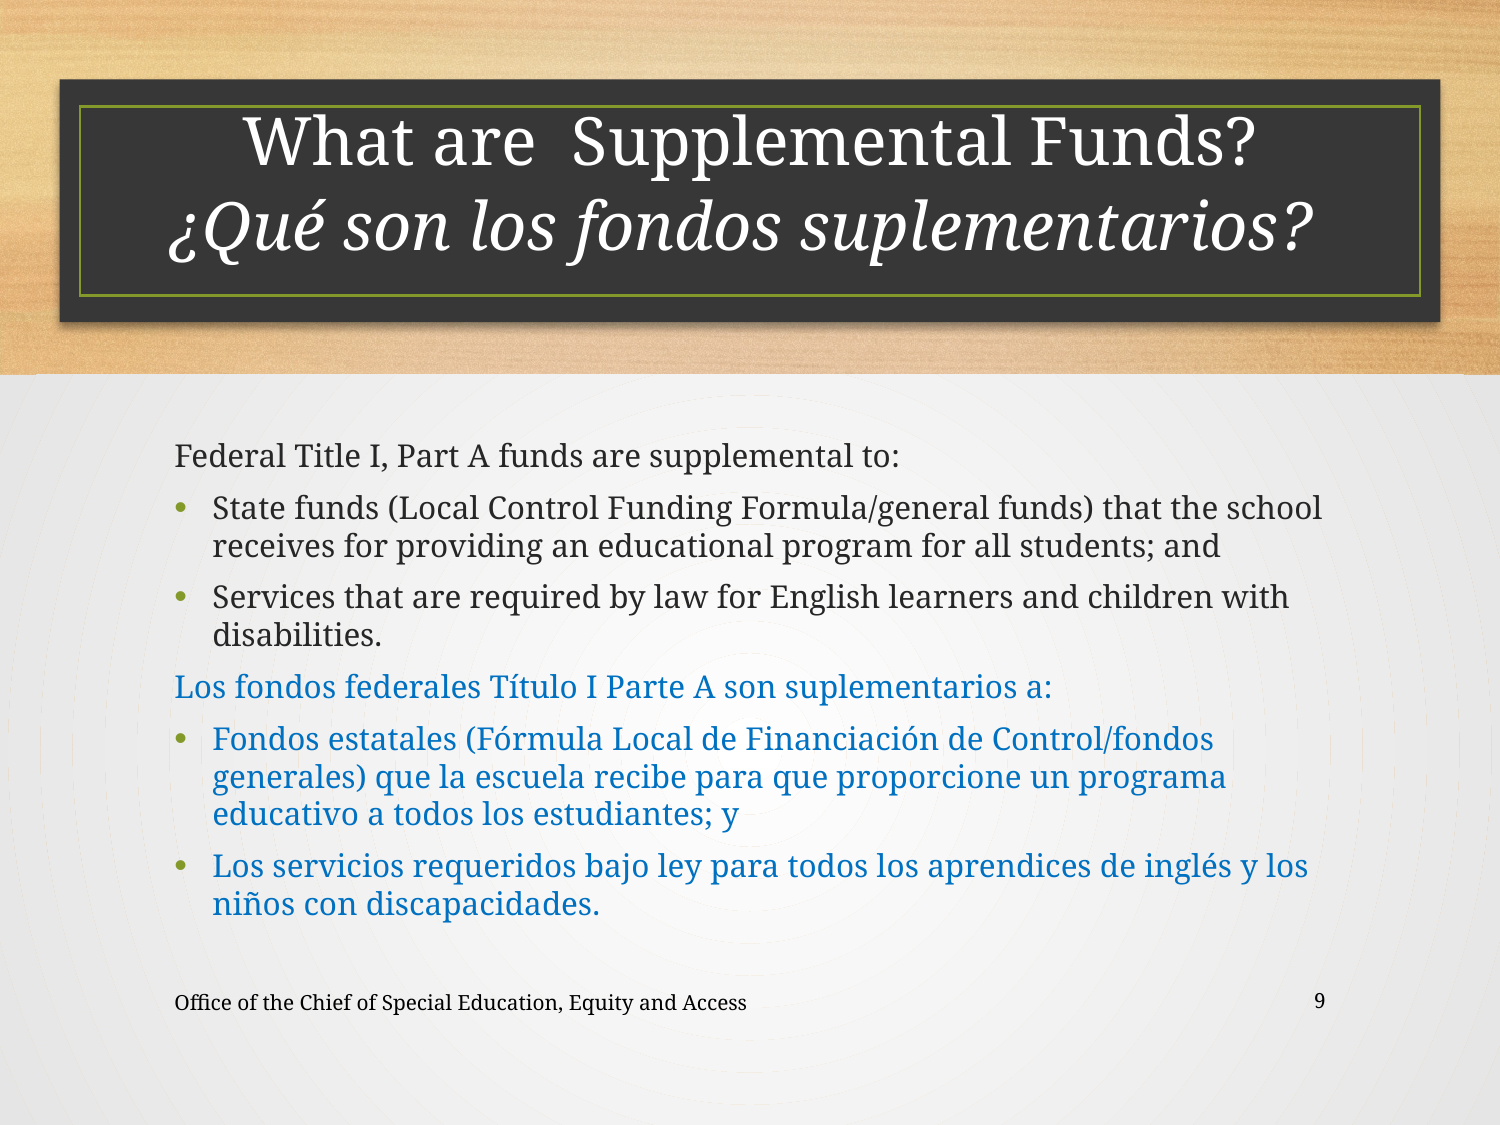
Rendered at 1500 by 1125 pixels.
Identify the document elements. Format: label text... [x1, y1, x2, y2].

text_box What are Supplemental Funds? ¿Qué son los fondos suplementarios? [98, 296, 1401, 306]
text_box [0, 374, 1500, 1125]
footer Office of the Chief of Special Education, Equity and Access [159, 979, 1059, 1025]
text_box [58, 78, 1442, 323]
text_box [0, 0, 1500, 374]
slide_number 9 [1273, 979, 1341, 1025]
text_box [79, 106, 1421, 296]
text_box Federal Title I, Part A funds are supplemental to: State funds (Local Control Funding Formula/general funds) that the school receives for providing an educational program for all students; and Services that are required by law for English learners and children with disabilities. Los fondos federales Título I Parte A son suplementarios a: Fondos estatales (Fórmula Local de Financiación de Control/fondos generales) que la escuela recibe para que proporcione un programa educativo a todos los estudiantes; y Los servicios requeridos bajo ley para todos los aprendices de inglés y los niños con discapacidades. [159, 428, 1341, 964]
